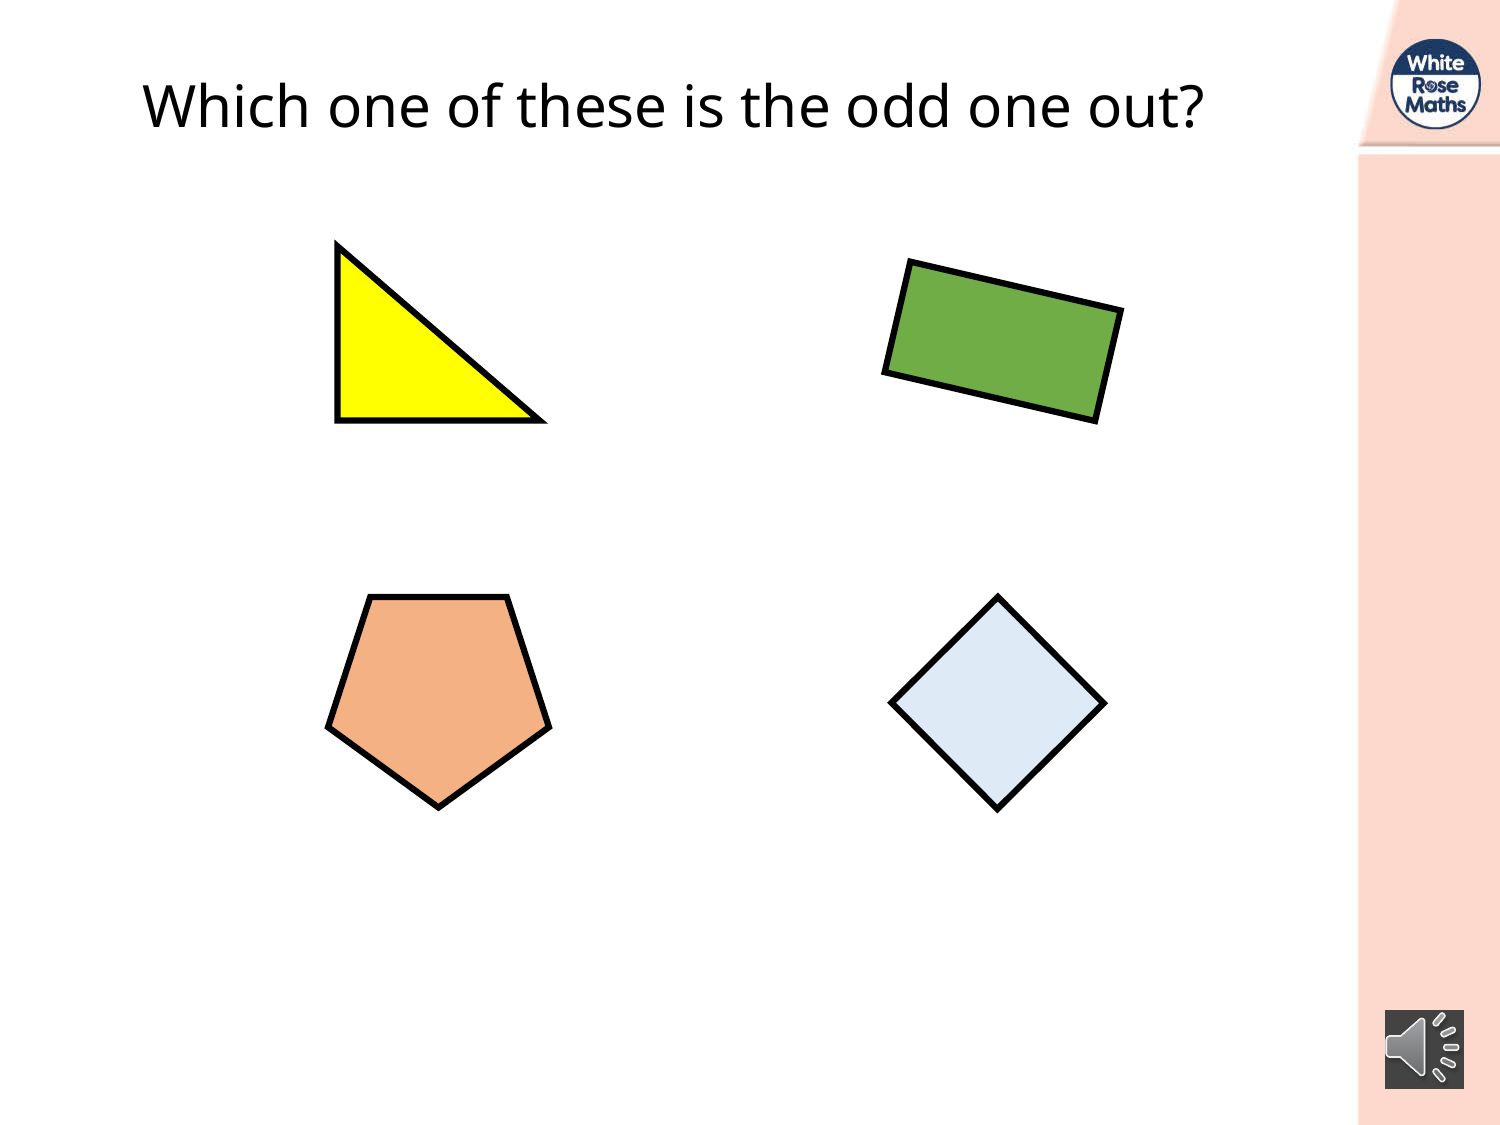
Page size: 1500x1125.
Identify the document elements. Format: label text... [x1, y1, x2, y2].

text_box [326, 596, 551, 809]
text_box Which one of these is the odd one out? [17, 61, 1330, 146]
text_box [883, 260, 1122, 423]
text_box [336, 244, 543, 422]
text_box [890, 595, 1106, 811]
picture [0, 0, 1500, 1125]
